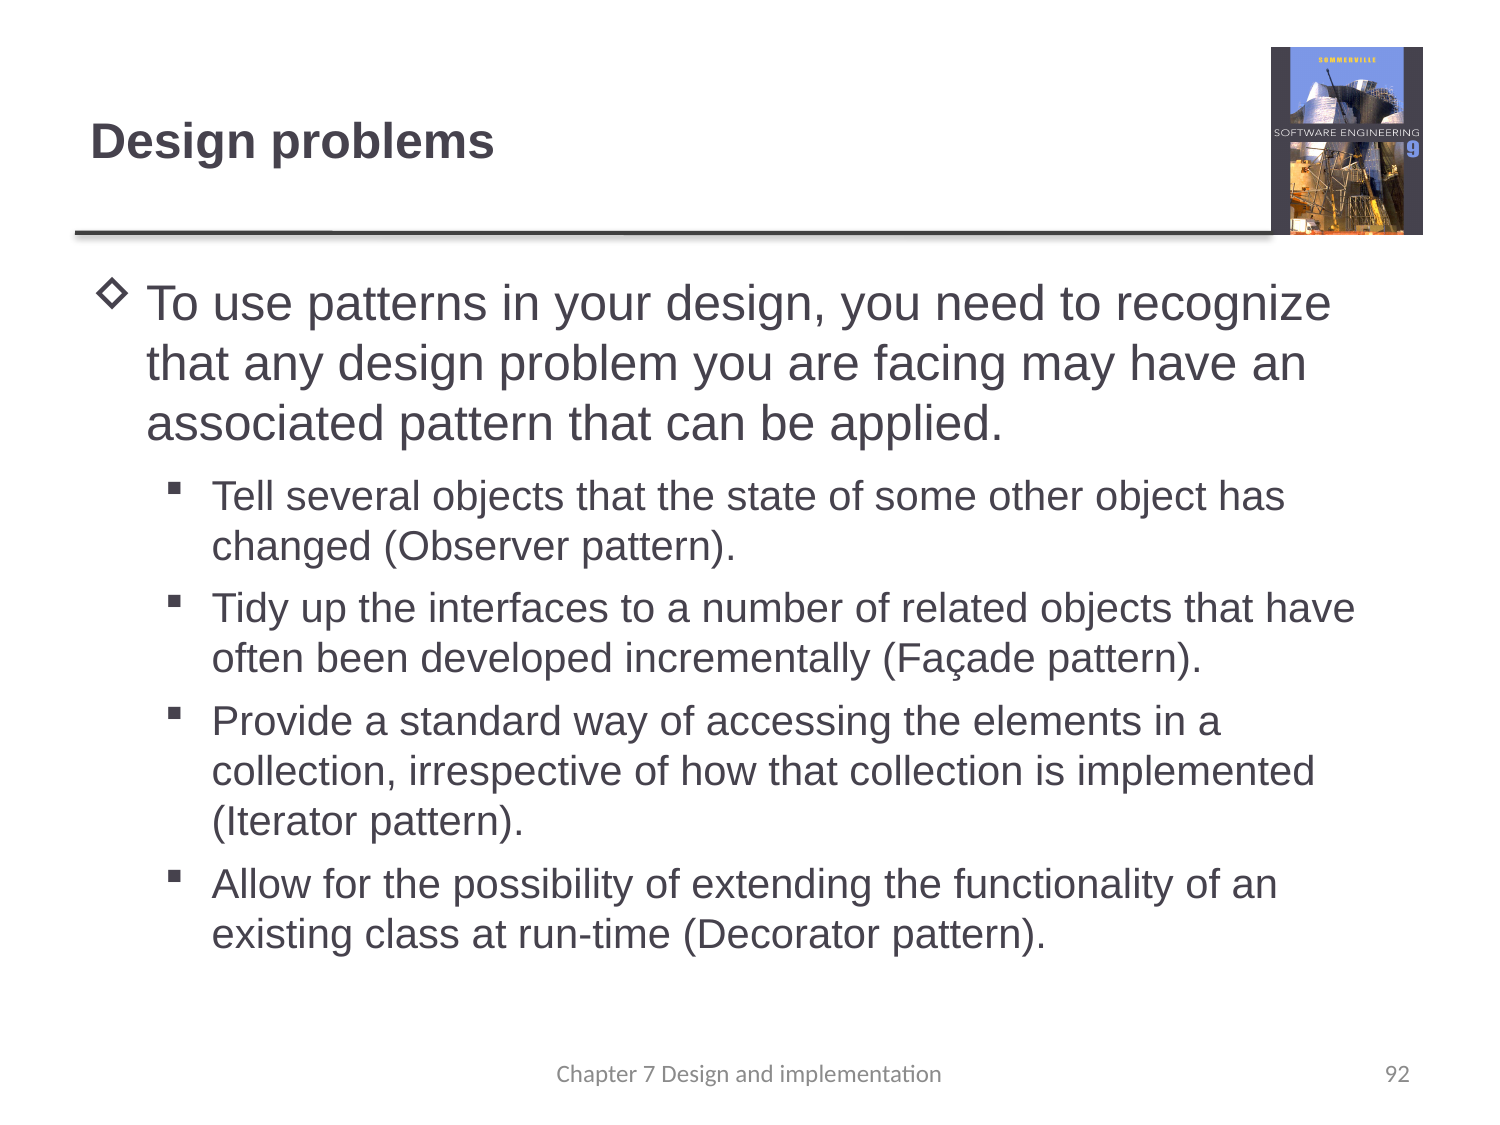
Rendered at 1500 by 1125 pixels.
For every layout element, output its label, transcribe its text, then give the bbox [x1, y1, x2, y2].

list To use patterns in your design, you need to recognize that any design problem you are facing may have an associated pattern that can be applied. Tell several objects that the state of some other object has changed (Observer pattern). Tidy up the interfaces to a number of related objects that have often been developed incrementally (Façade pattern). Provide a standard way of accessing the elements in a collection, irrespective of how that collection is implemented (Iterator pattern). Allow for the possibility of extending the functionality of an existing class at run-time (Decorator pattern). [75, 262, 1425, 1005]
footer Chapter 7 Design and implementation [512, 1042, 988, 1103]
title Design problems [74, 44, 1272, 233]
picture [1272, 47, 1423, 235]
slide_number 92 [1074, 1042, 1425, 1103]
